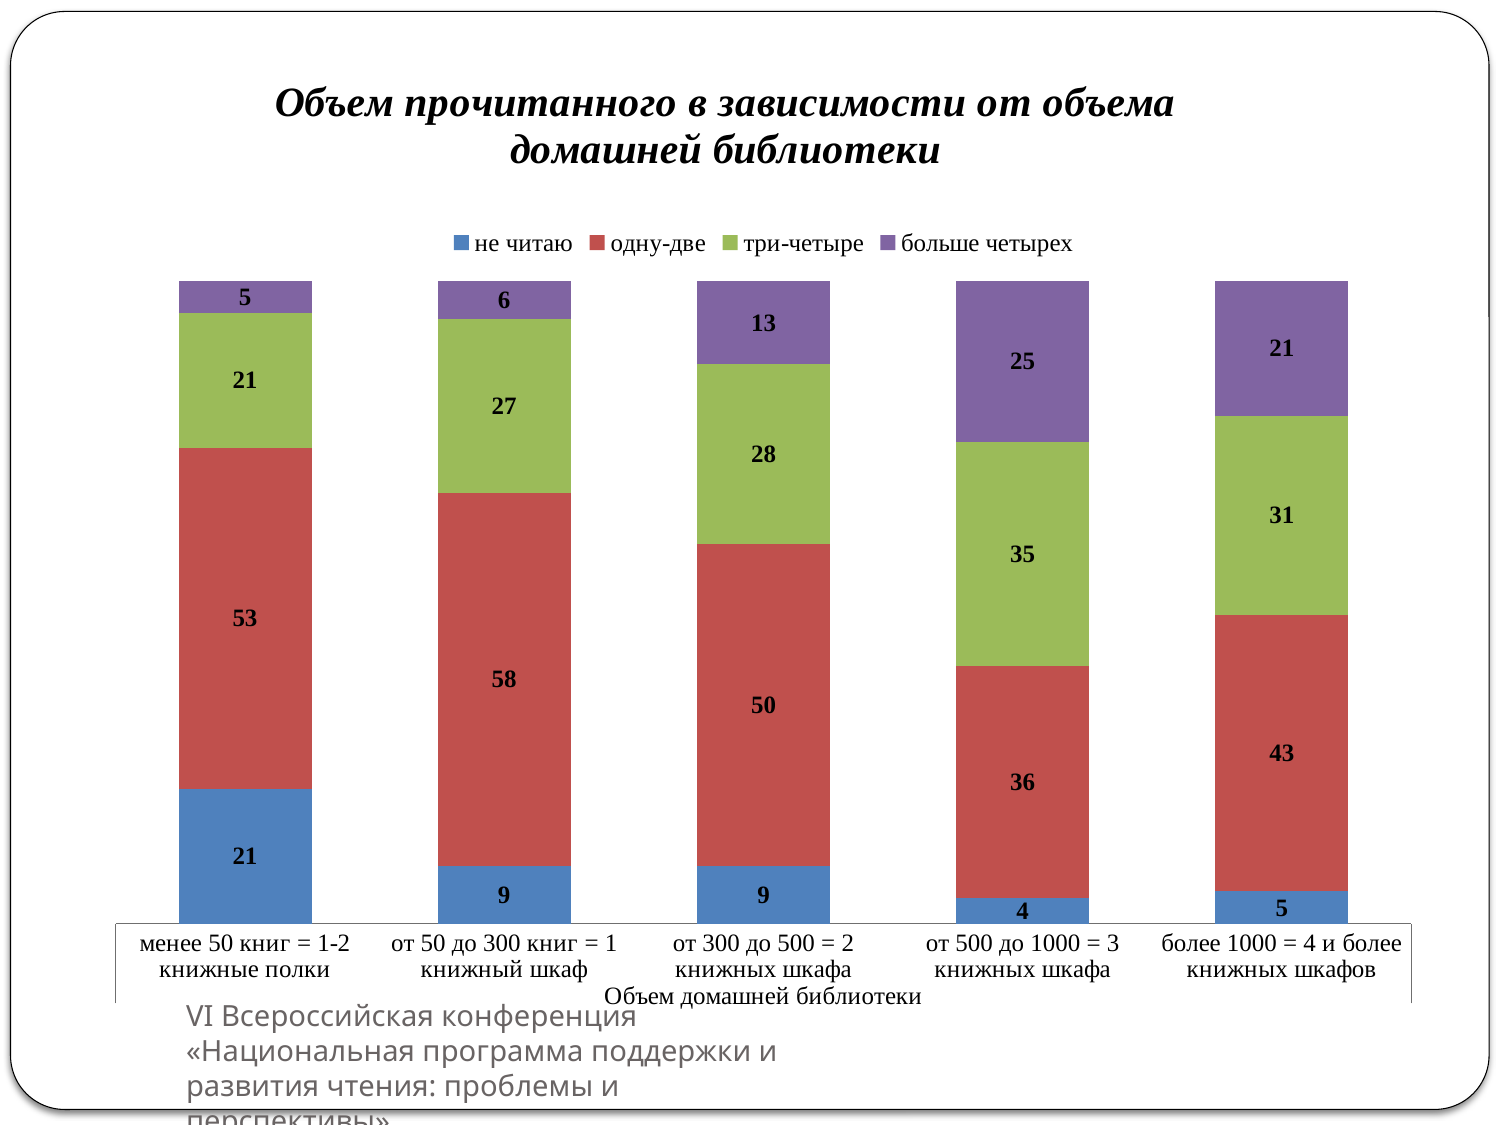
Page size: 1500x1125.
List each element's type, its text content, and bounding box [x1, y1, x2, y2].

chart [88, 66, 1439, 1029]
footer VI Всероссийская конференция «Национальная программа поддержки и развития чтения: проблемы и перспективы» [171, 1046, 800, 1088]
